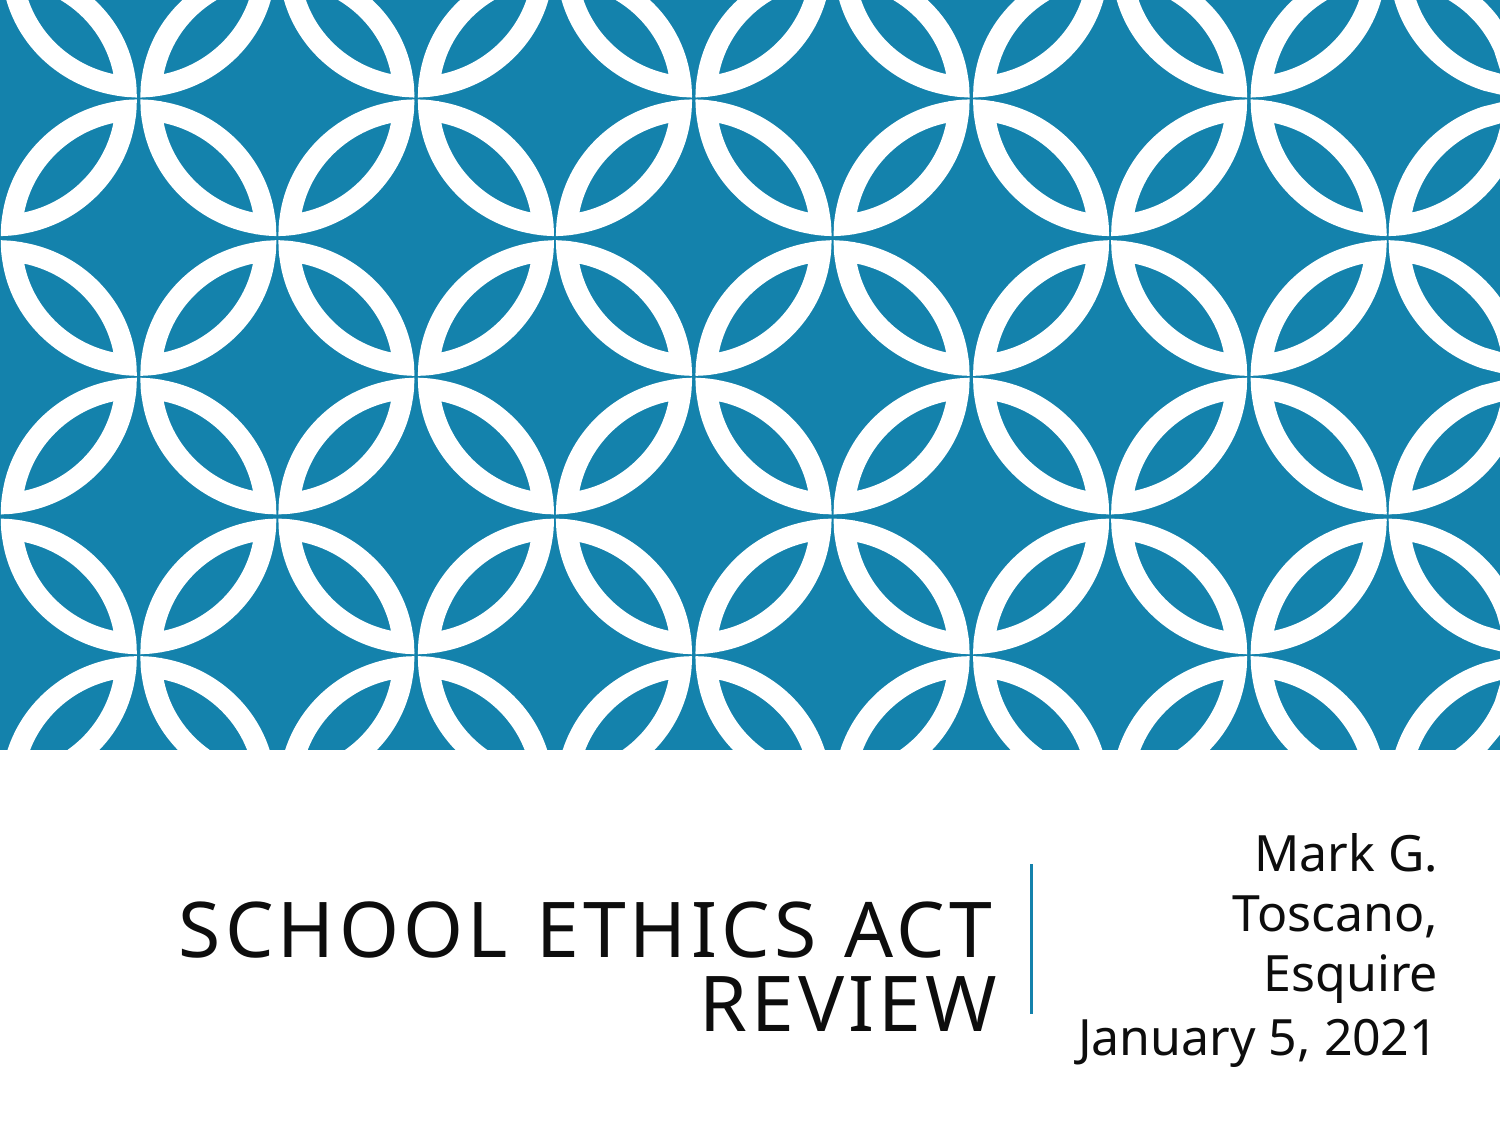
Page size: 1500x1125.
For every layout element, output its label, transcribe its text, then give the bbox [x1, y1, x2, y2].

subtitle Mark G. Toscano, Esquire January 5, 2021 [1059, 813, 1454, 1054]
title School Ethics Act Review [56, 813, 1013, 1054]
